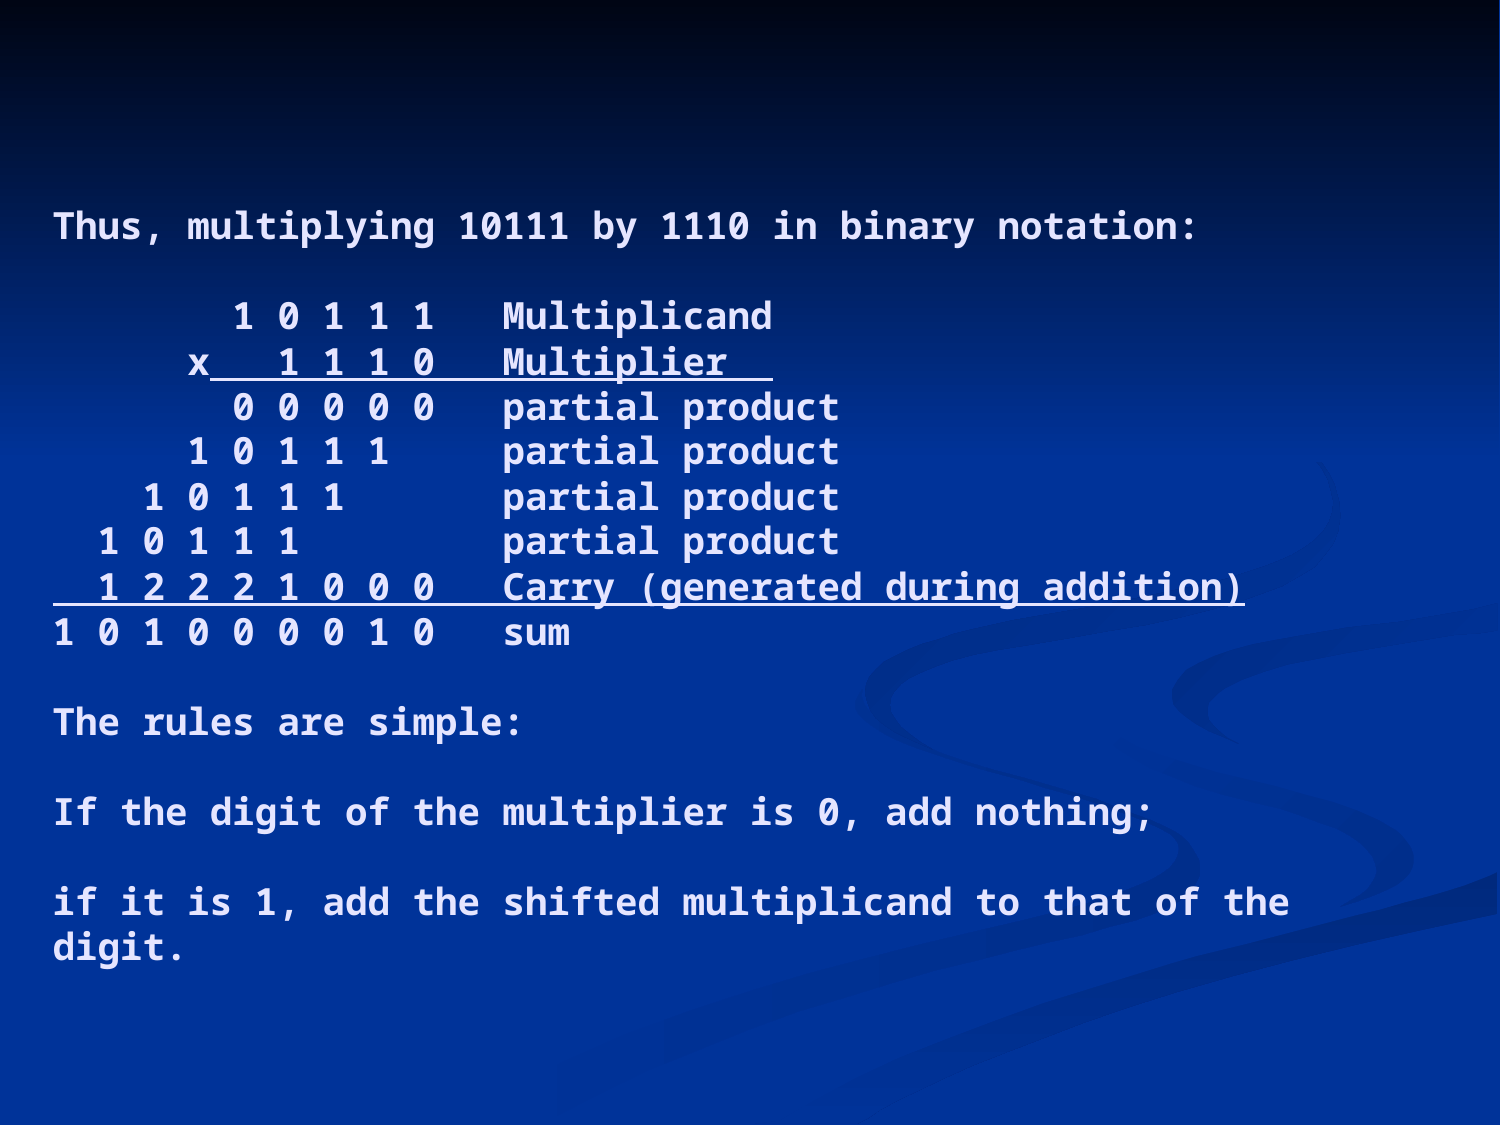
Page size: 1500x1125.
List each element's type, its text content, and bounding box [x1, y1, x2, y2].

title Thus, multiplying 10111 by 1110 in binary notation: 1 0 1 1 1 Multiplicand x 1 1 1 0 Multiplier 0 0 0 0 0 partial product 1 0 1 1 1 partial product 1 0 1 1 1 partial product 1 0 1 1 1 partial product 1 2 2 2 1 0 0 0 Carry (generated during addition) 1 0 1 0 0 0 0 1 0 sum The rules are simple: If the digit of the multiplier is 0, add nothing; if it is 1, add the shifted multiplicand to that of the digit. [37, 44, 1451, 1125]
